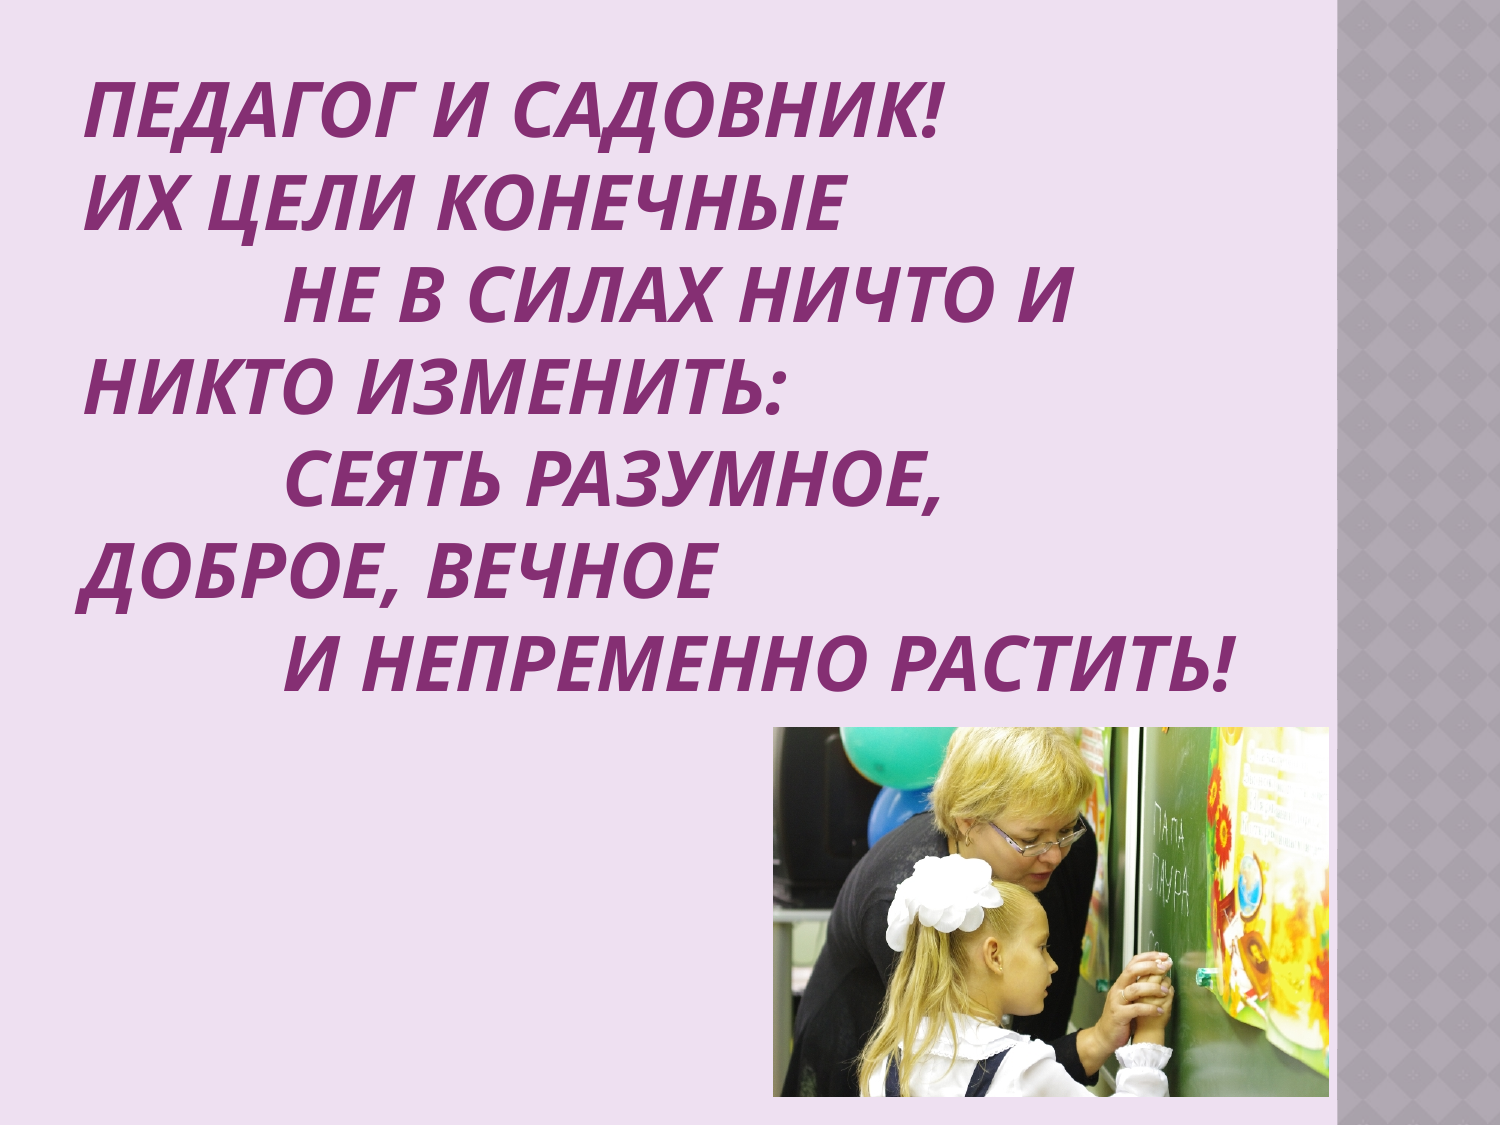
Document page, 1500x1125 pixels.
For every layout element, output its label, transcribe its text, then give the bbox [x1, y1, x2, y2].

picture [773, 727, 1330, 1098]
title Педагог и садовник! Их цели конечные не в силах ничто и никто изменить: сеять разумное, доброе, вечное и непременно растить! [75, 52, 1263, 799]
